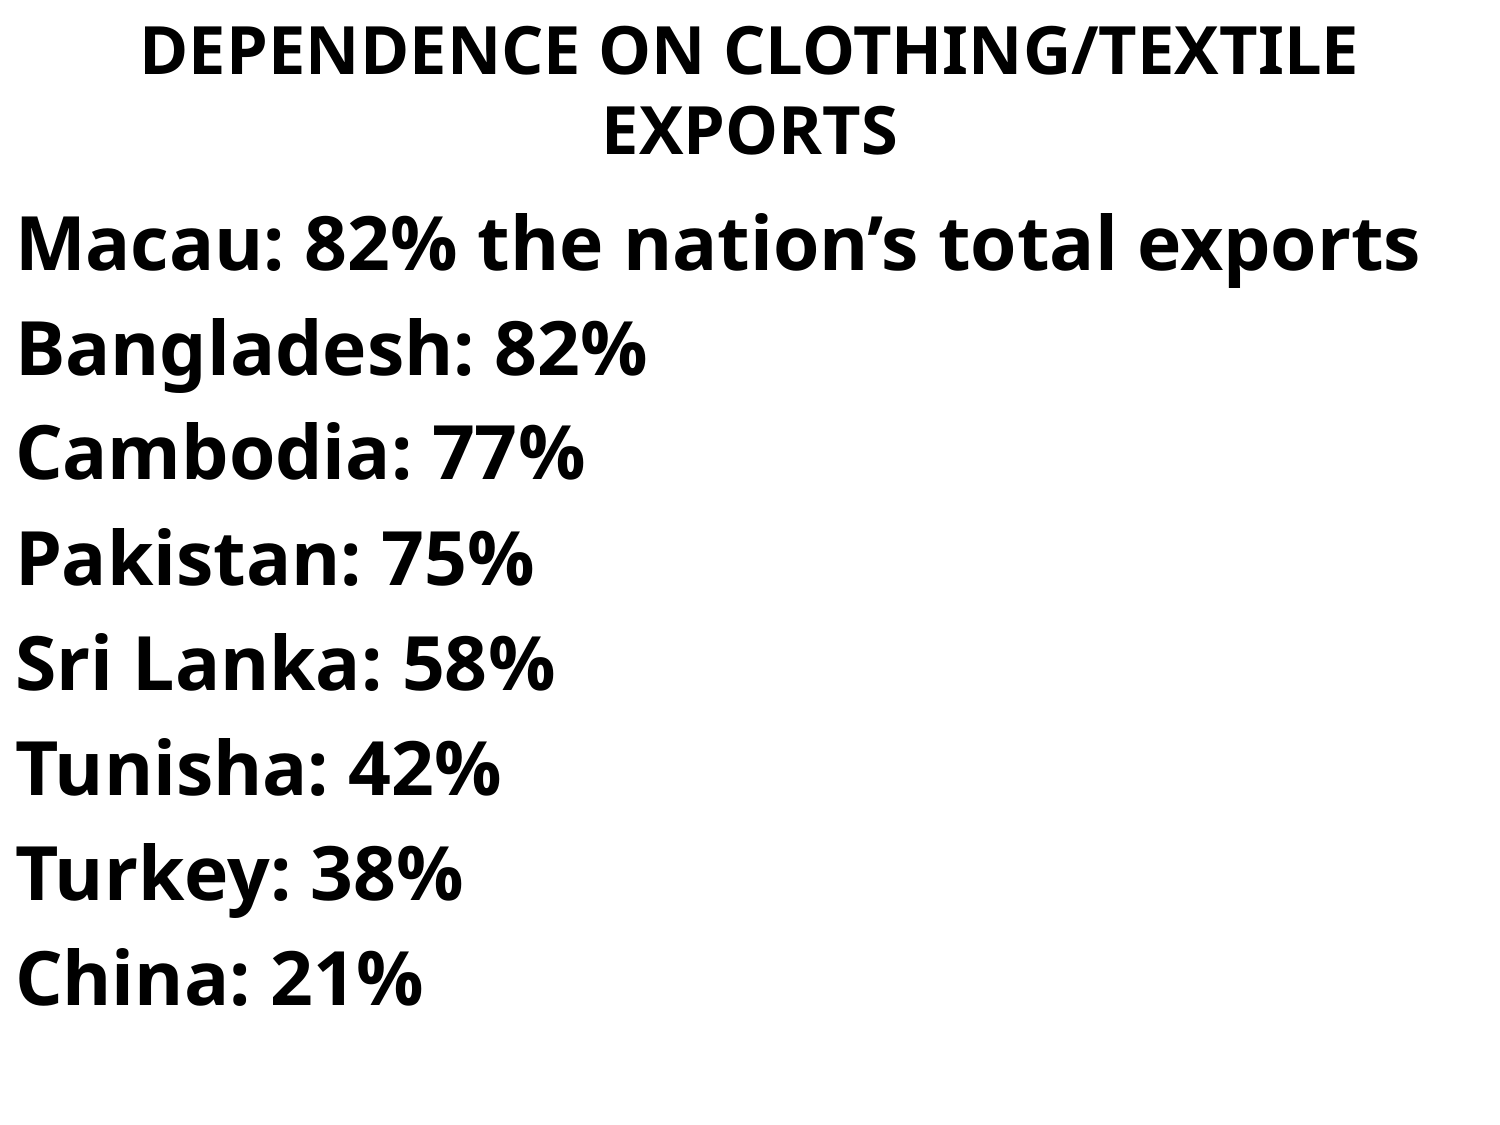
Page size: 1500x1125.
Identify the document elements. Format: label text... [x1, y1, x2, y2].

title DEPENDENCE ON CLOTHING/TEXTILE EXPORTS [0, 0, 1500, 175]
subtitle Macau: 82% the nation’s total exports Bangladesh: 82% Cambodia: 77% Pakistan: 75% Sri Lanka: 58% Tunisha: 42% Turkey: 38% China: 21% [0, 187, 1500, 1125]
